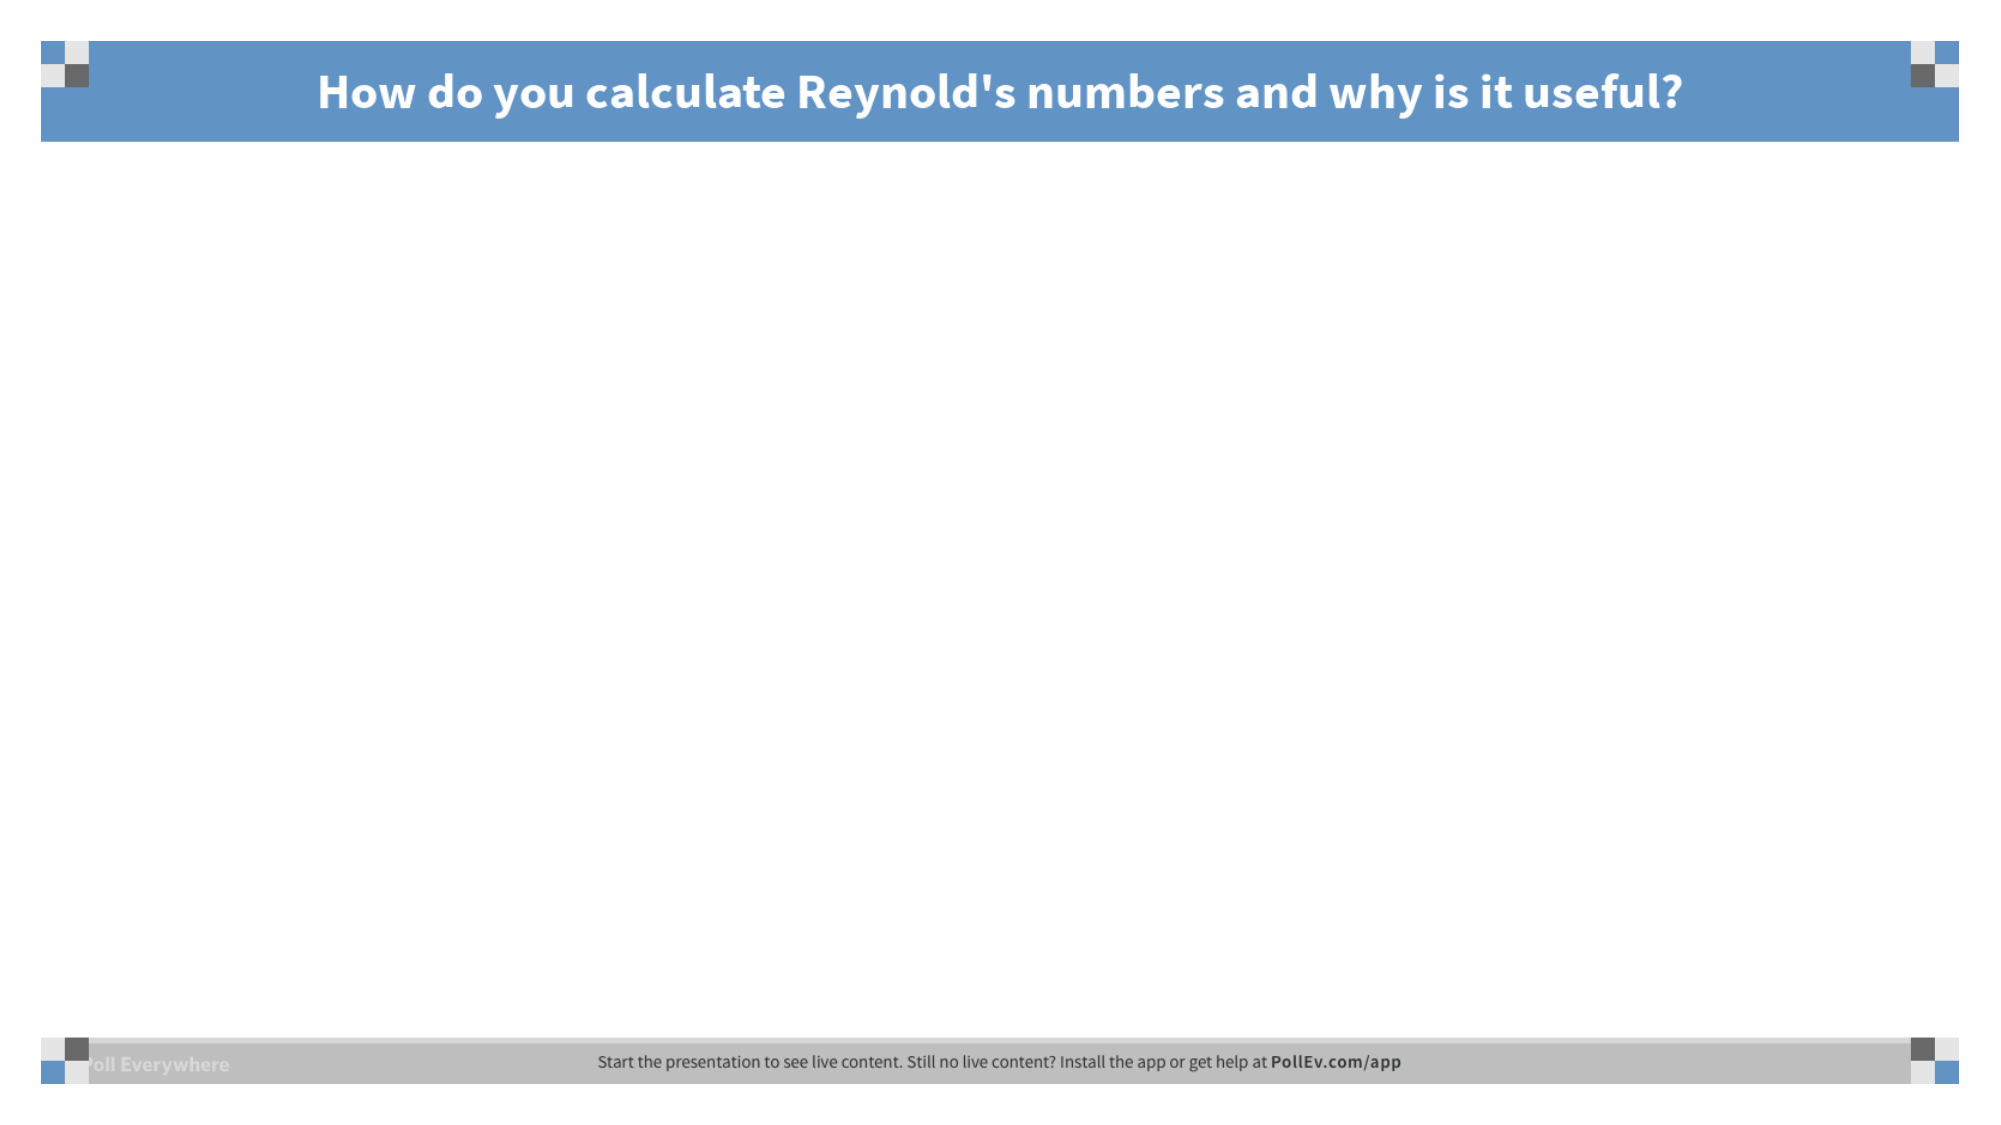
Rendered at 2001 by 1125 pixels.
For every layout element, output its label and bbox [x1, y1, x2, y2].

picture [41, 41, 1959, 1084]
